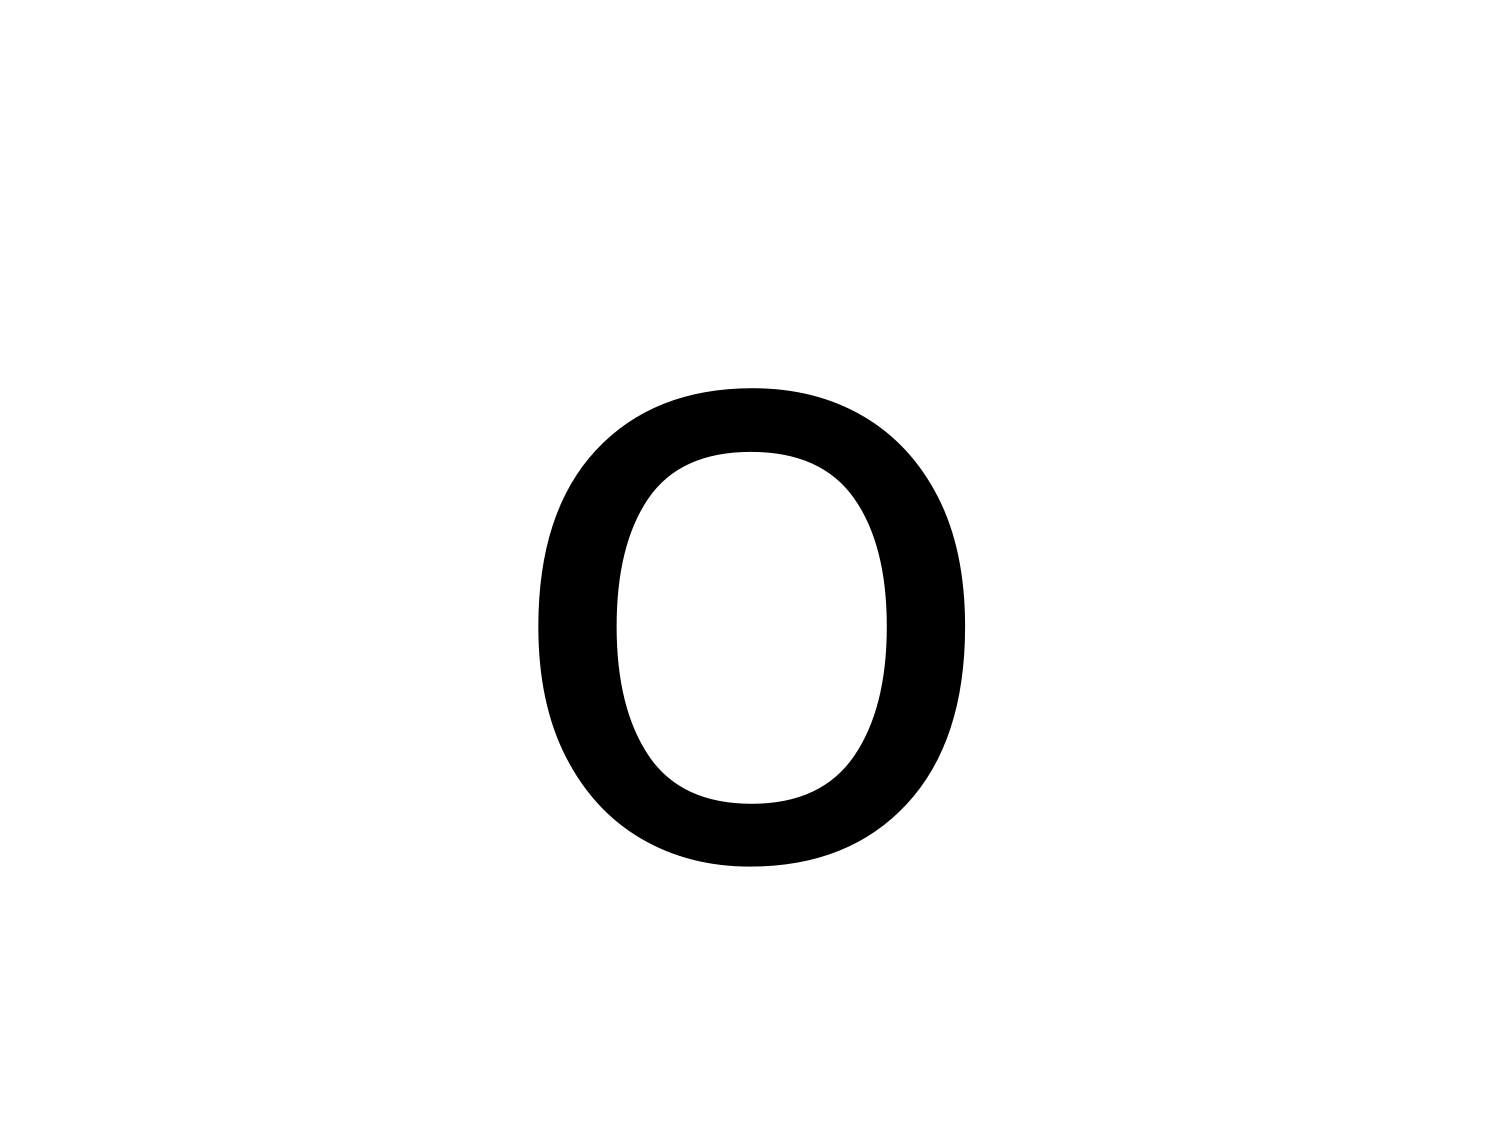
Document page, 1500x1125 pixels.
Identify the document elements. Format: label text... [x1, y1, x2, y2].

title o [76, 420, 1427, 609]
